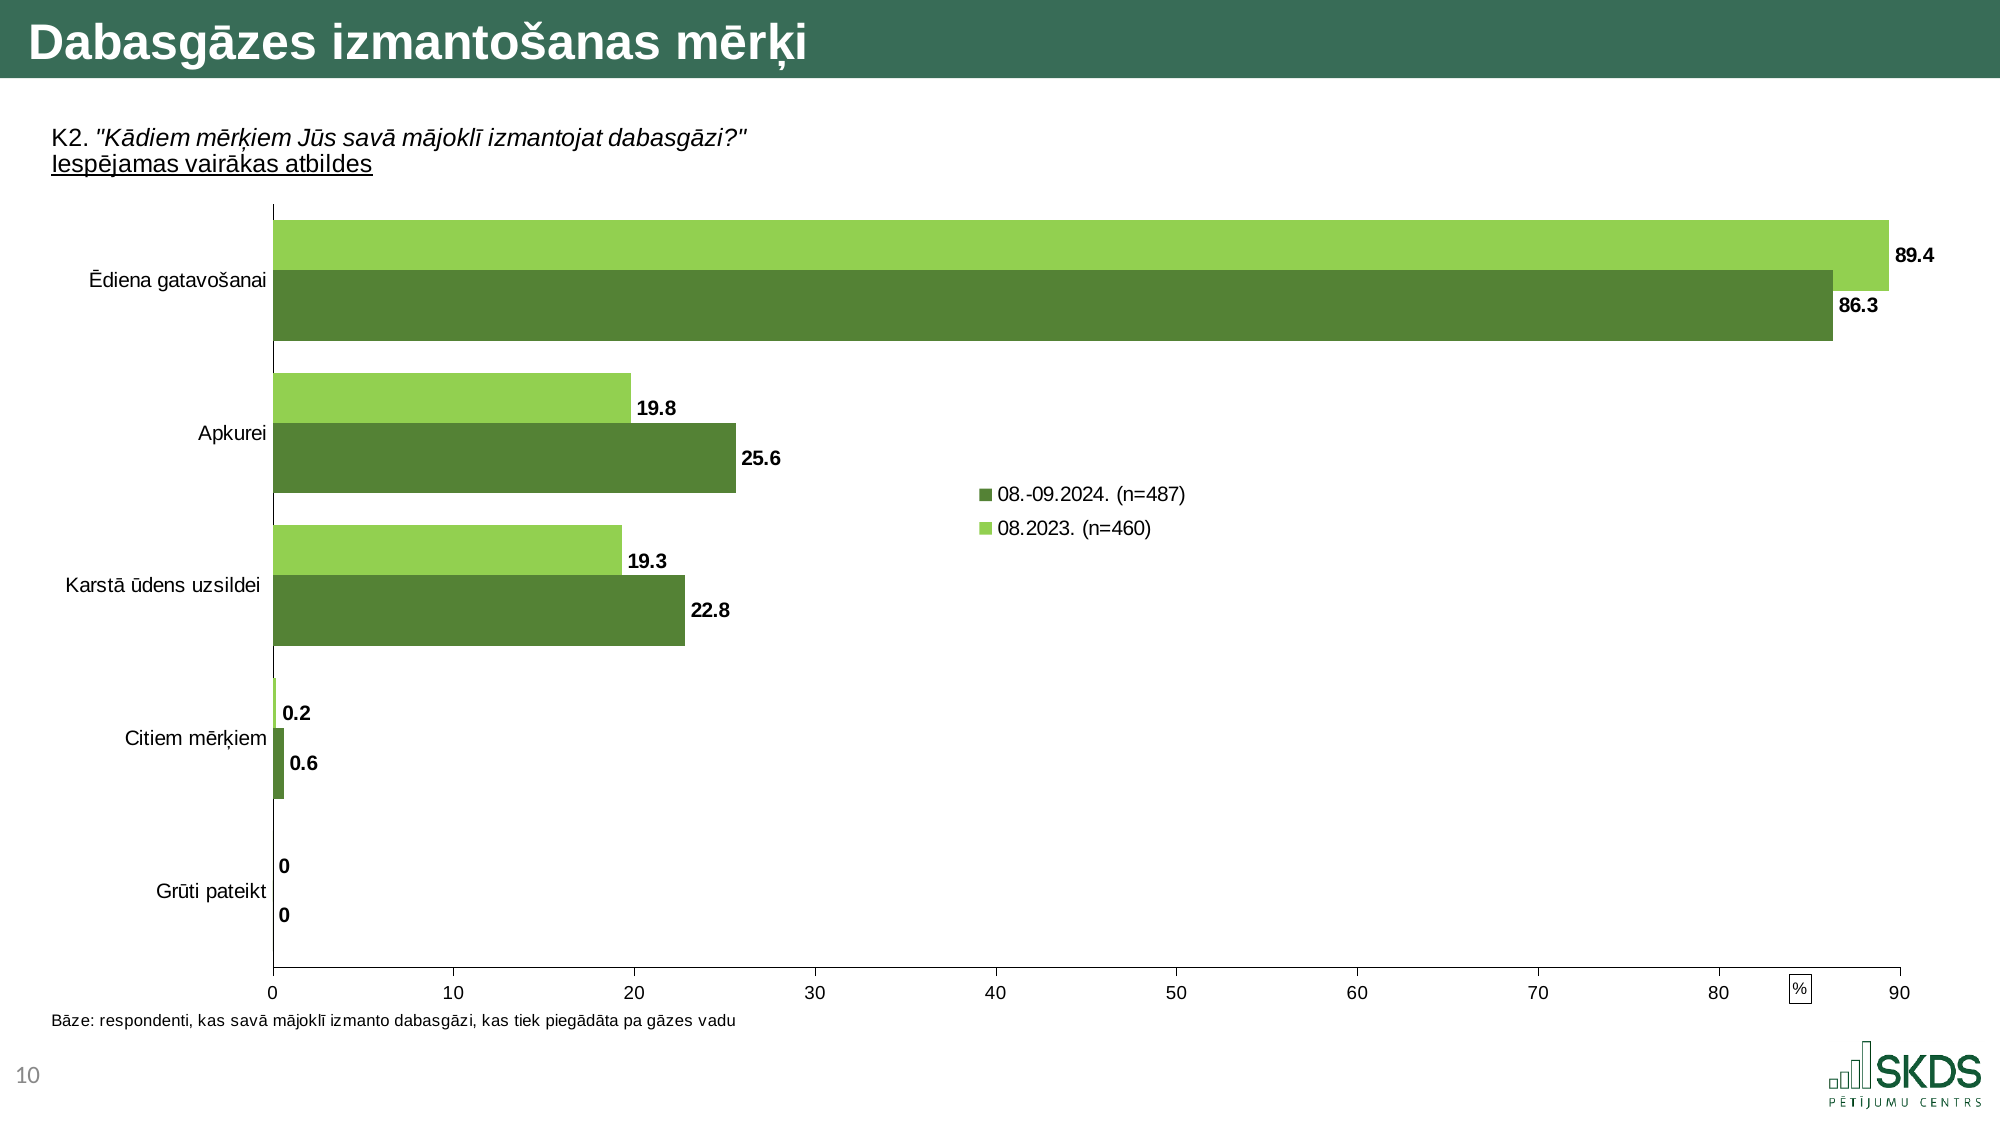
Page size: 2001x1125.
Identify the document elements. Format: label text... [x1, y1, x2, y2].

text_box Dabasgāzes izmantošanas mērķi [0, 0, 2000, 79]
picture [1828, 1041, 1985, 1110]
chart [36, 117, 1964, 1037]
